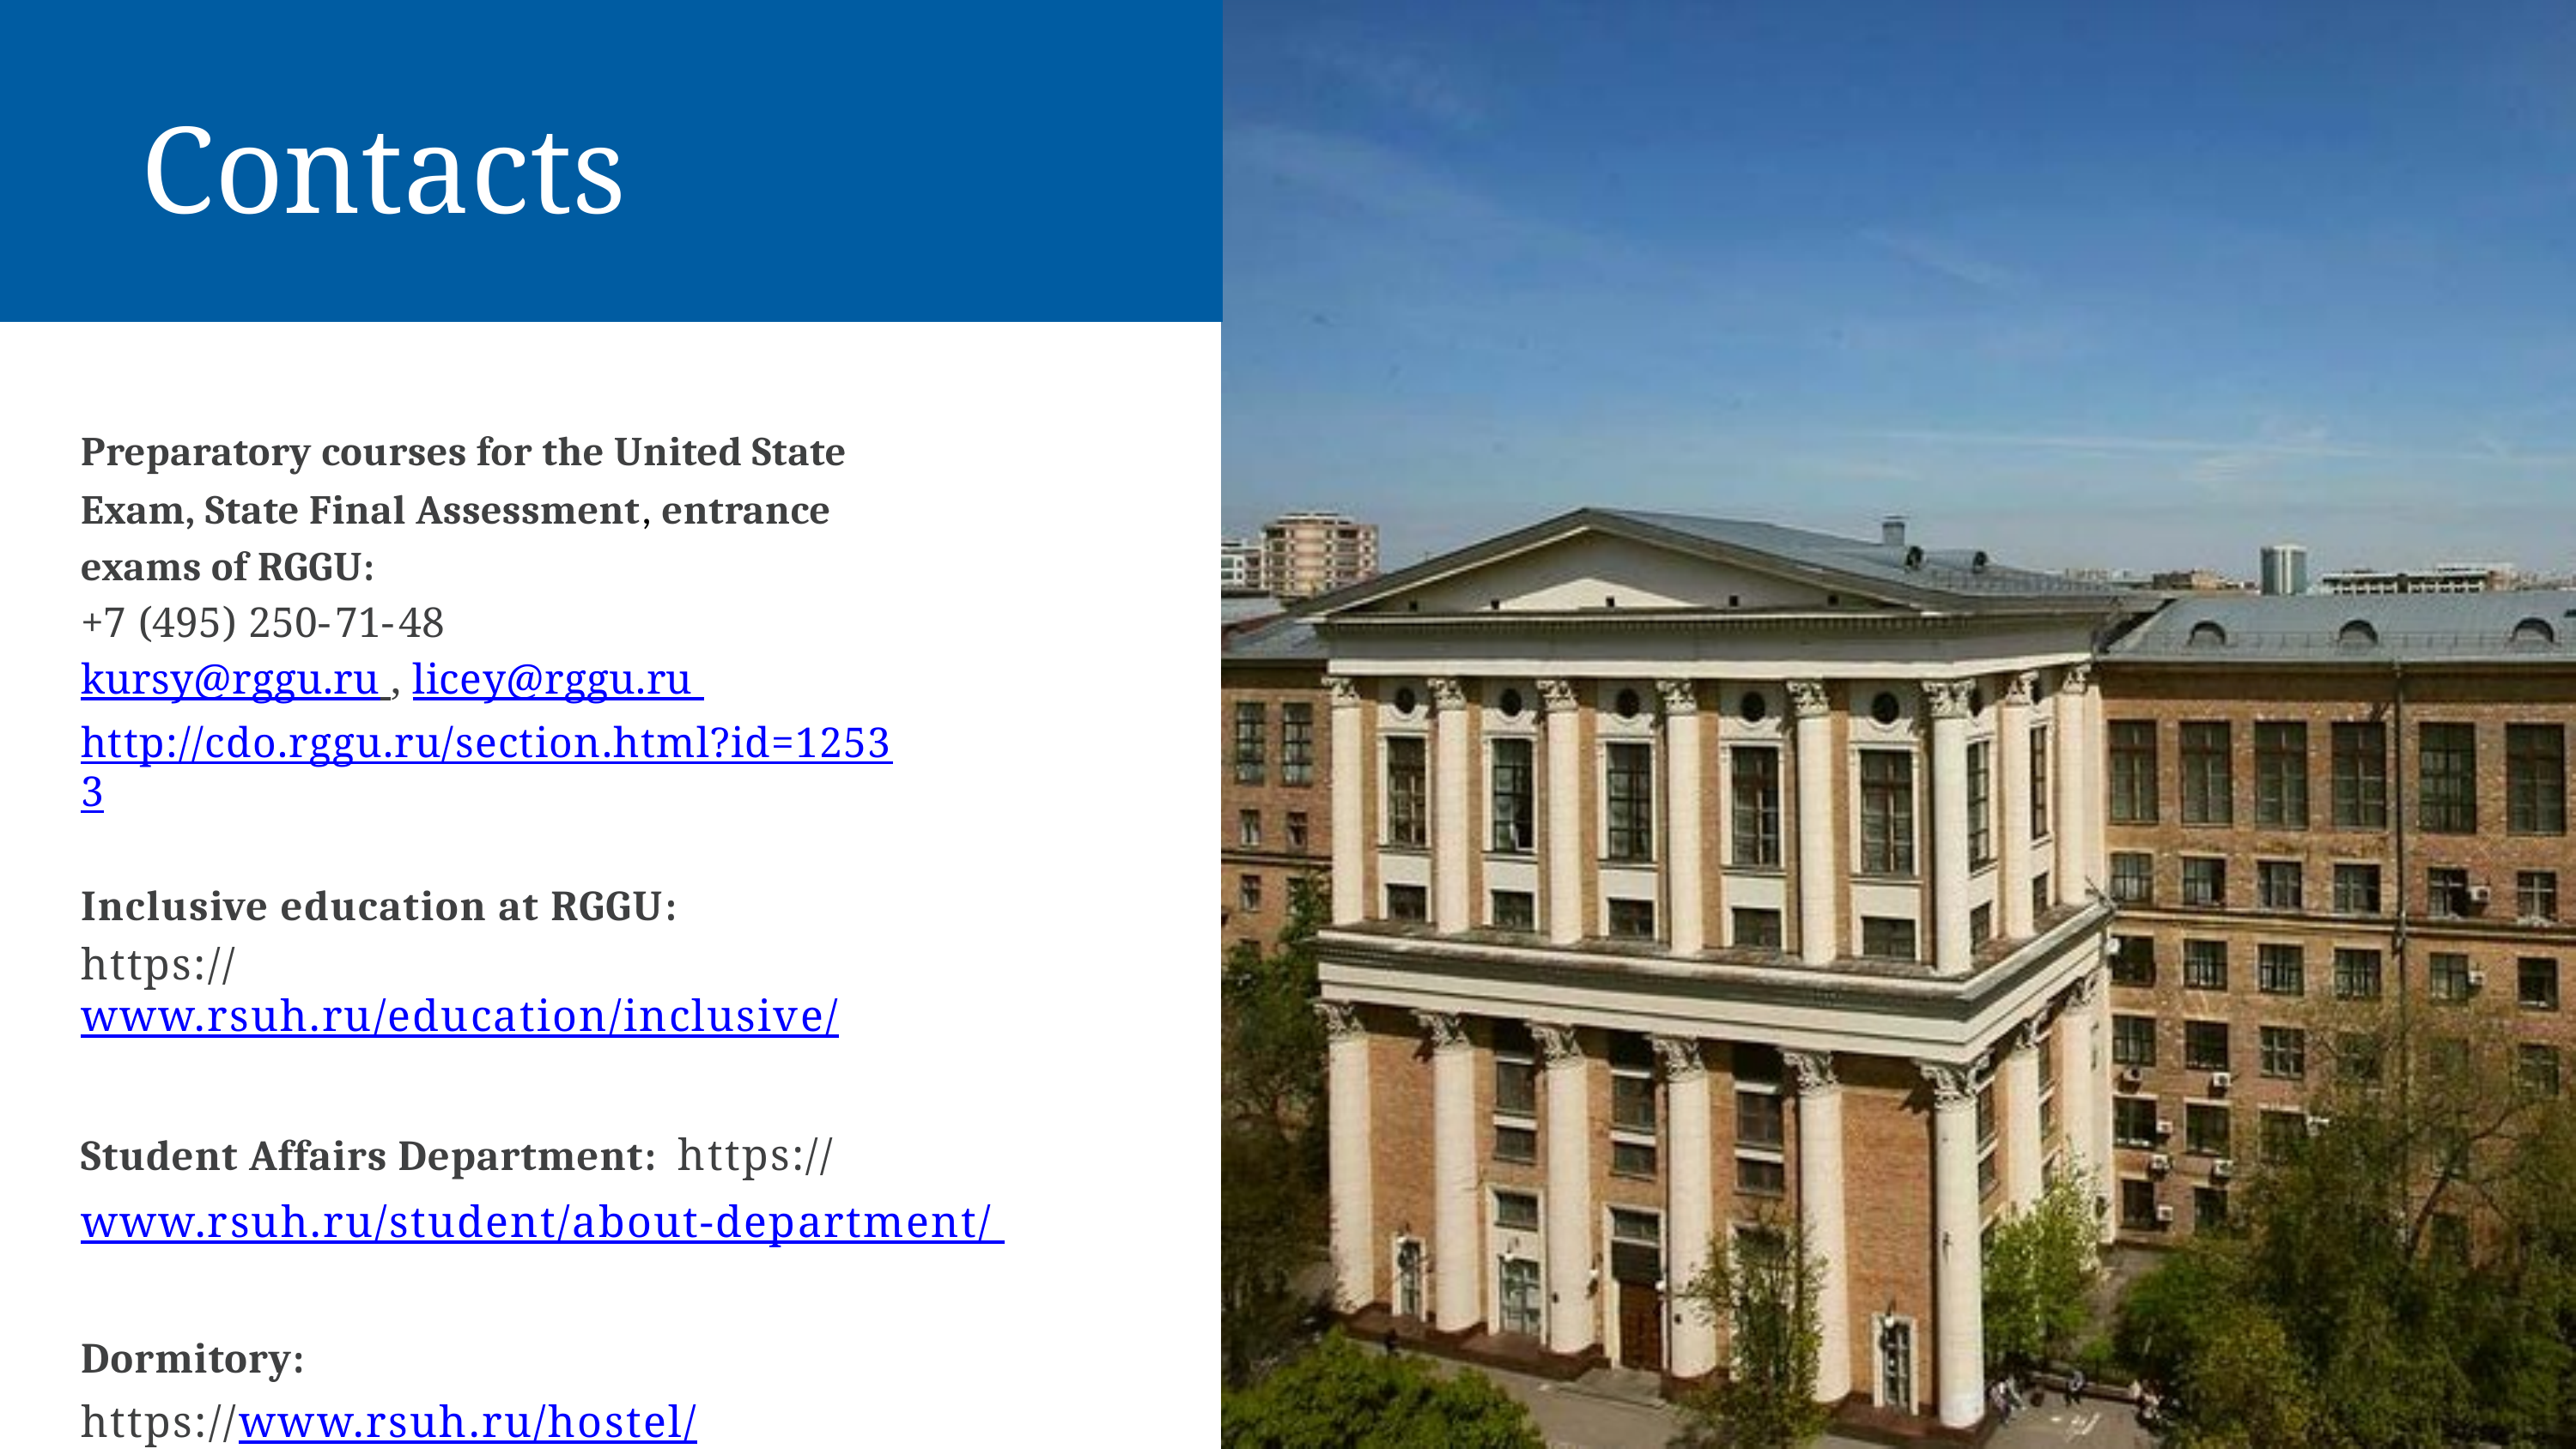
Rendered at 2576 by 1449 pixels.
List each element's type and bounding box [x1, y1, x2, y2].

text_box [0, 0, 2576, 1449]
